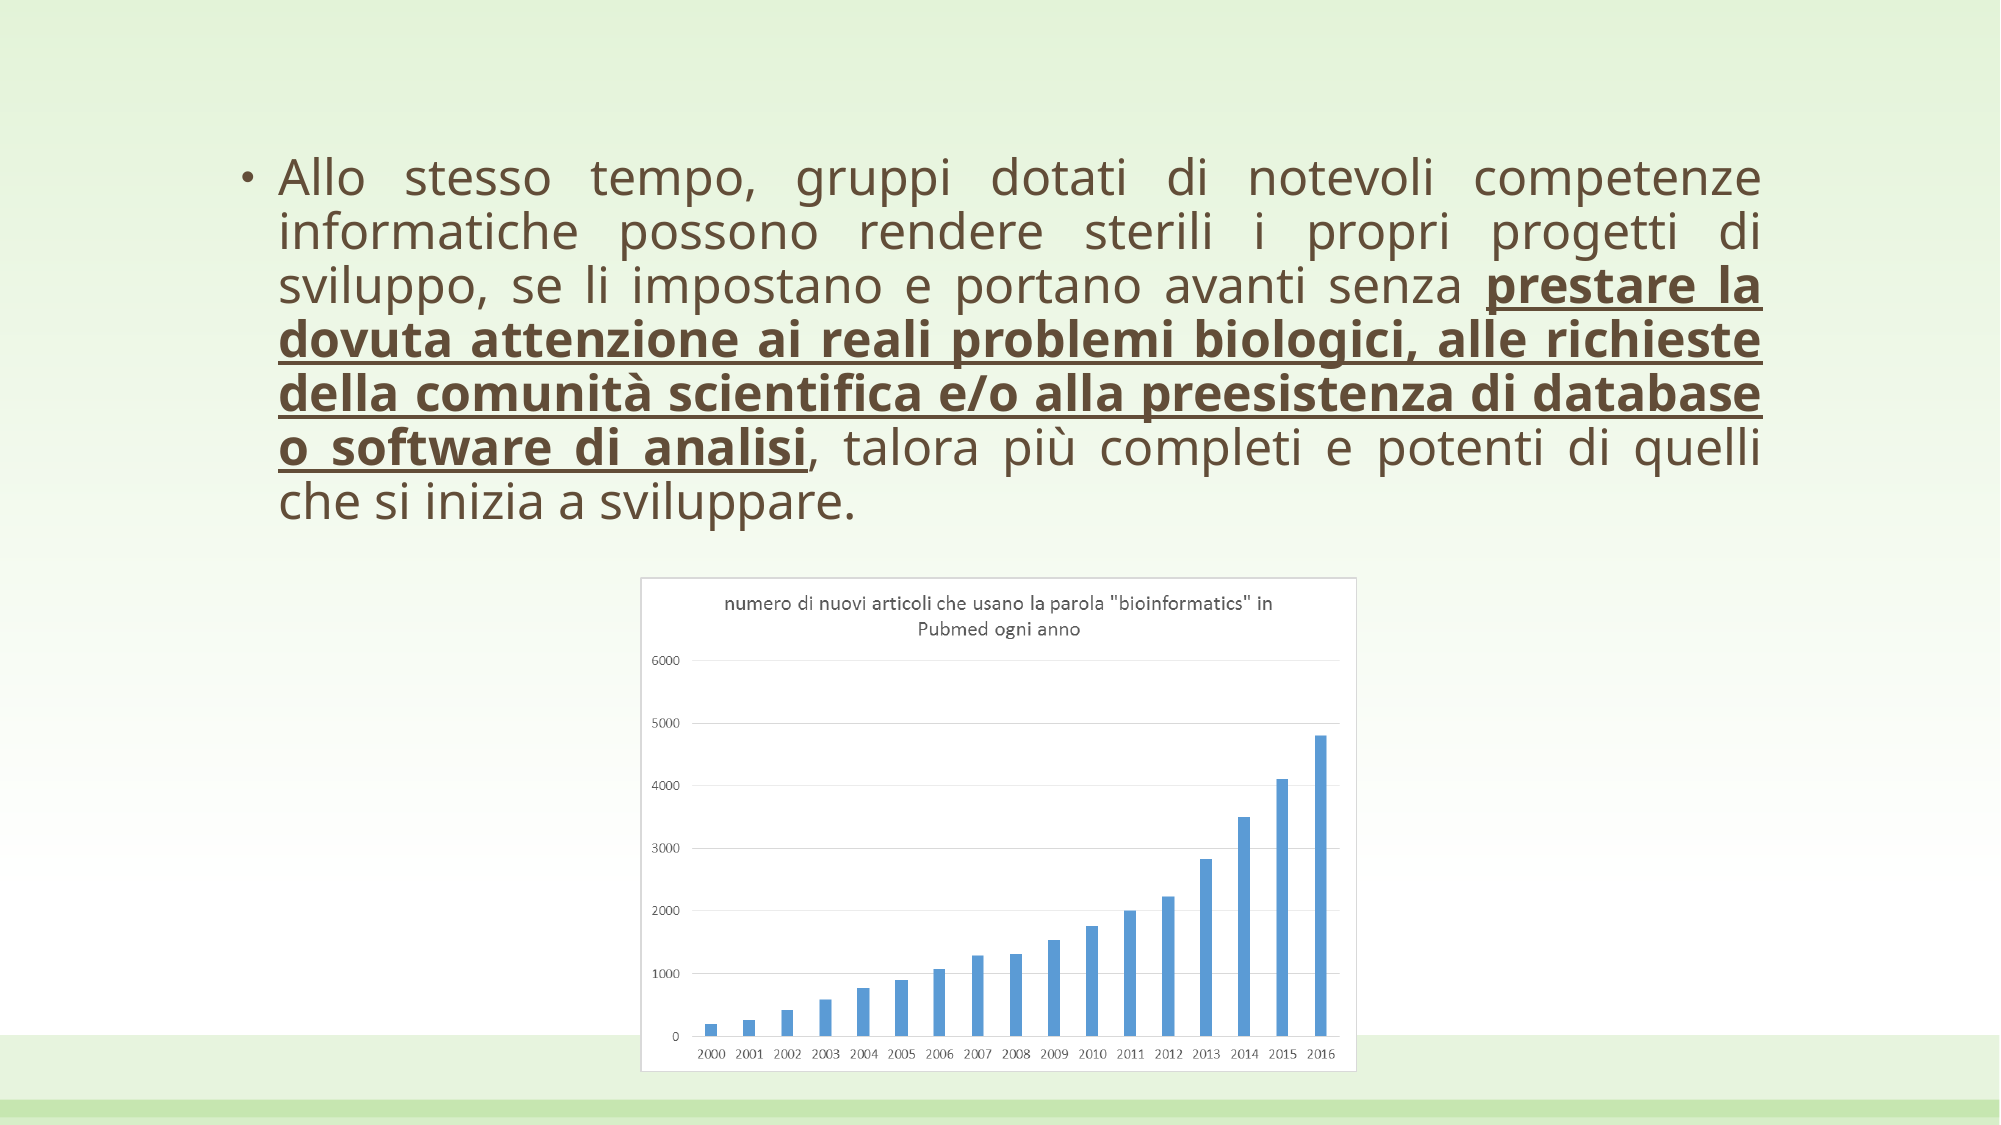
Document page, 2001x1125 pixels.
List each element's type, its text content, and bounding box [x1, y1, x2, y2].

picture [640, 577, 1357, 1072]
list Allo stesso tempo, gruppi dotati di notevoli competenze informatiche possono rendere sterili i propri progetti di sviluppo, se li impostano e portano avanti senza prestare la dovuta attenzione ai reali problemi biologici, alle richieste della comunità scientifica e/o alla preesistenza di database o software di analisi, talora più completi e potenti di quelli che si inizia a sviluppare. [218, 144, 1779, 539]
